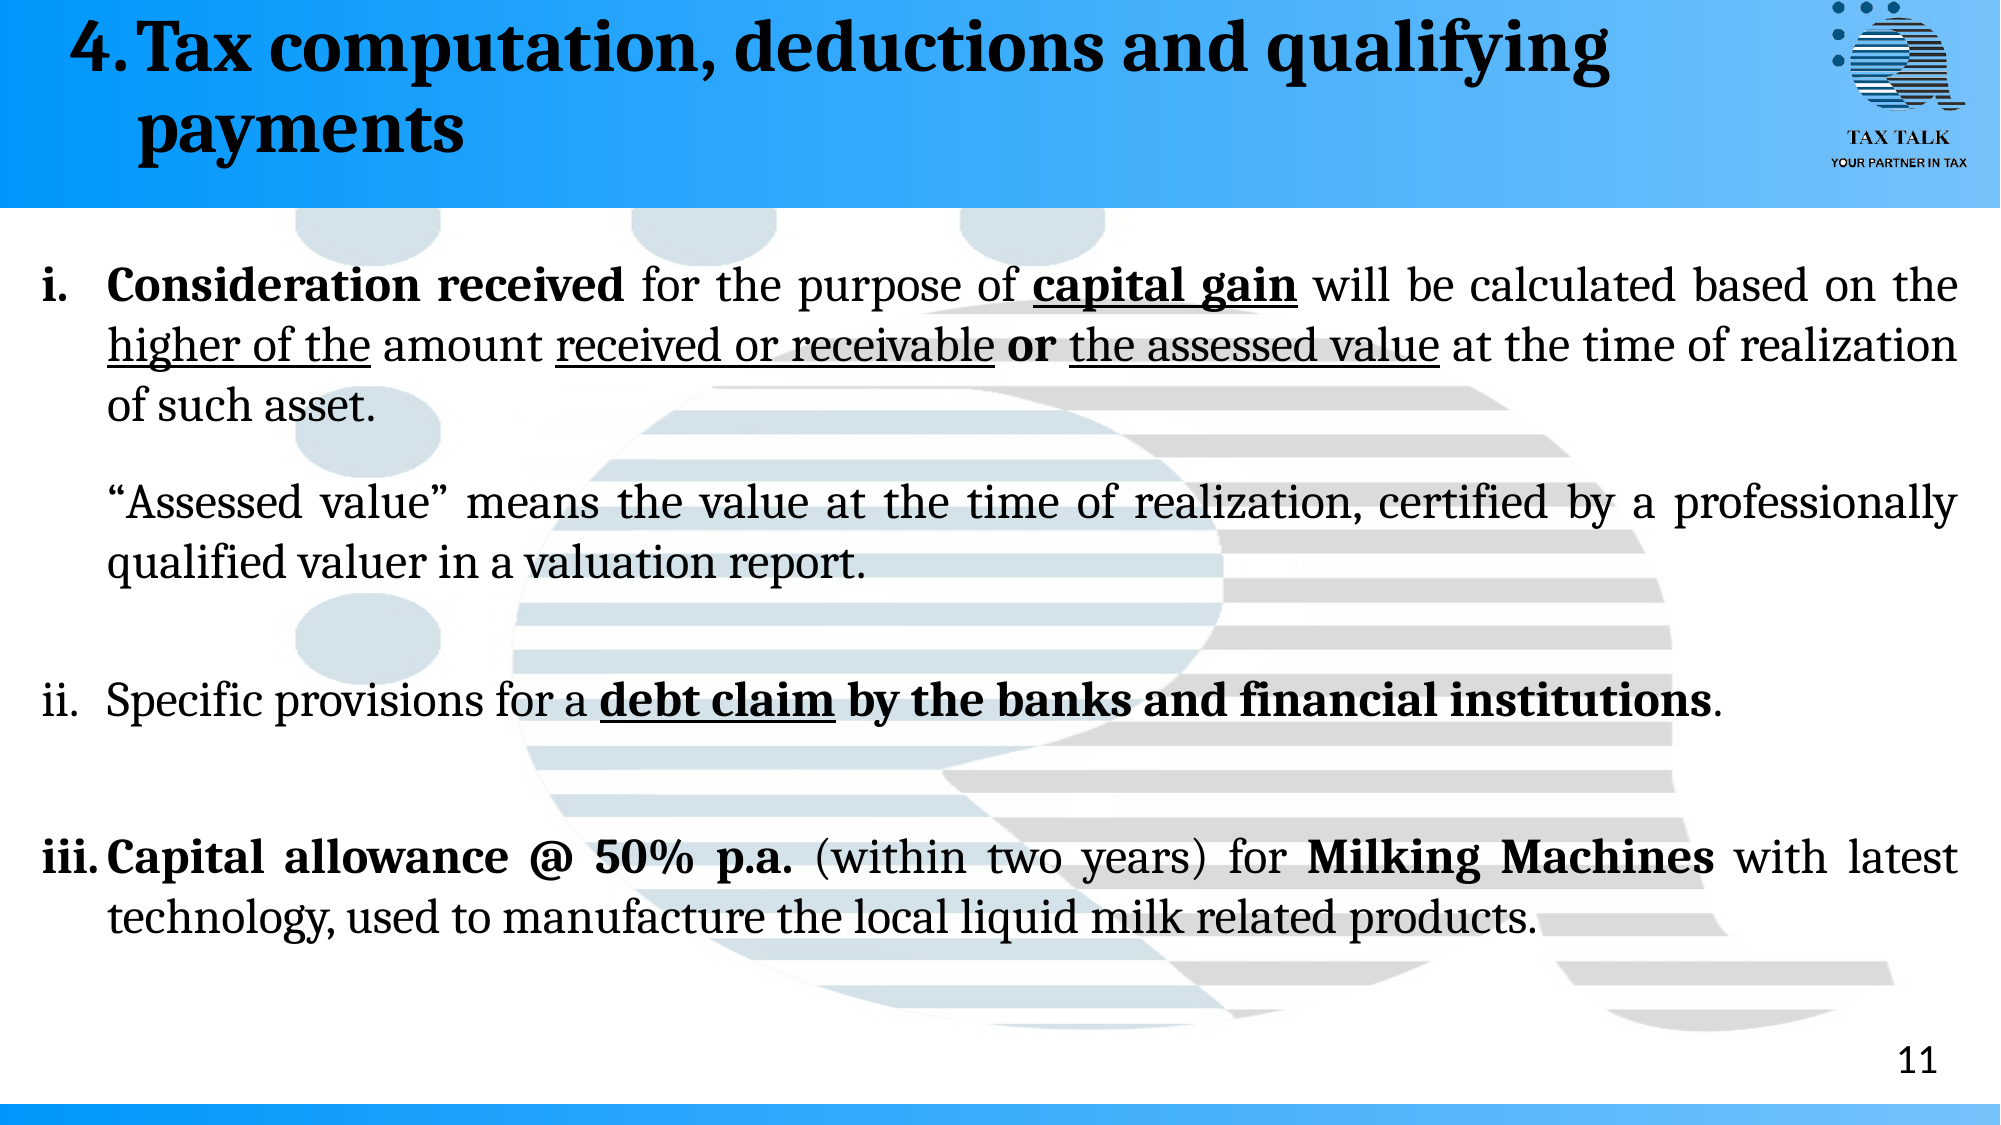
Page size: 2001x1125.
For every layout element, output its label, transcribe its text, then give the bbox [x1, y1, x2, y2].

slide_number 11 [1503, 1026, 1954, 1087]
text_box [0, 0, 2000, 209]
text_box [0, 1103, 2000, 1125]
list Consideration received for the purpose of capital gain will be calculated based on the higher of the amount received or receivable or the assessed value at the time of realization of such asset. “Assessed value” means the value at the time of realization, certified by a professionally qualified valuer in a valuation report. Specific provisions for a debt claim by the banks and financial institutions. Capital allowance @ 50% p.a. (within two years) for Milking Machines with latest technology, used to manufacture the local liquid milk related products. [26, 243, 1974, 1103]
title 4. Tax computation, deductions and qualifying payments [55, 39, 1729, 135]
picture [1771, 0, 2000, 208]
